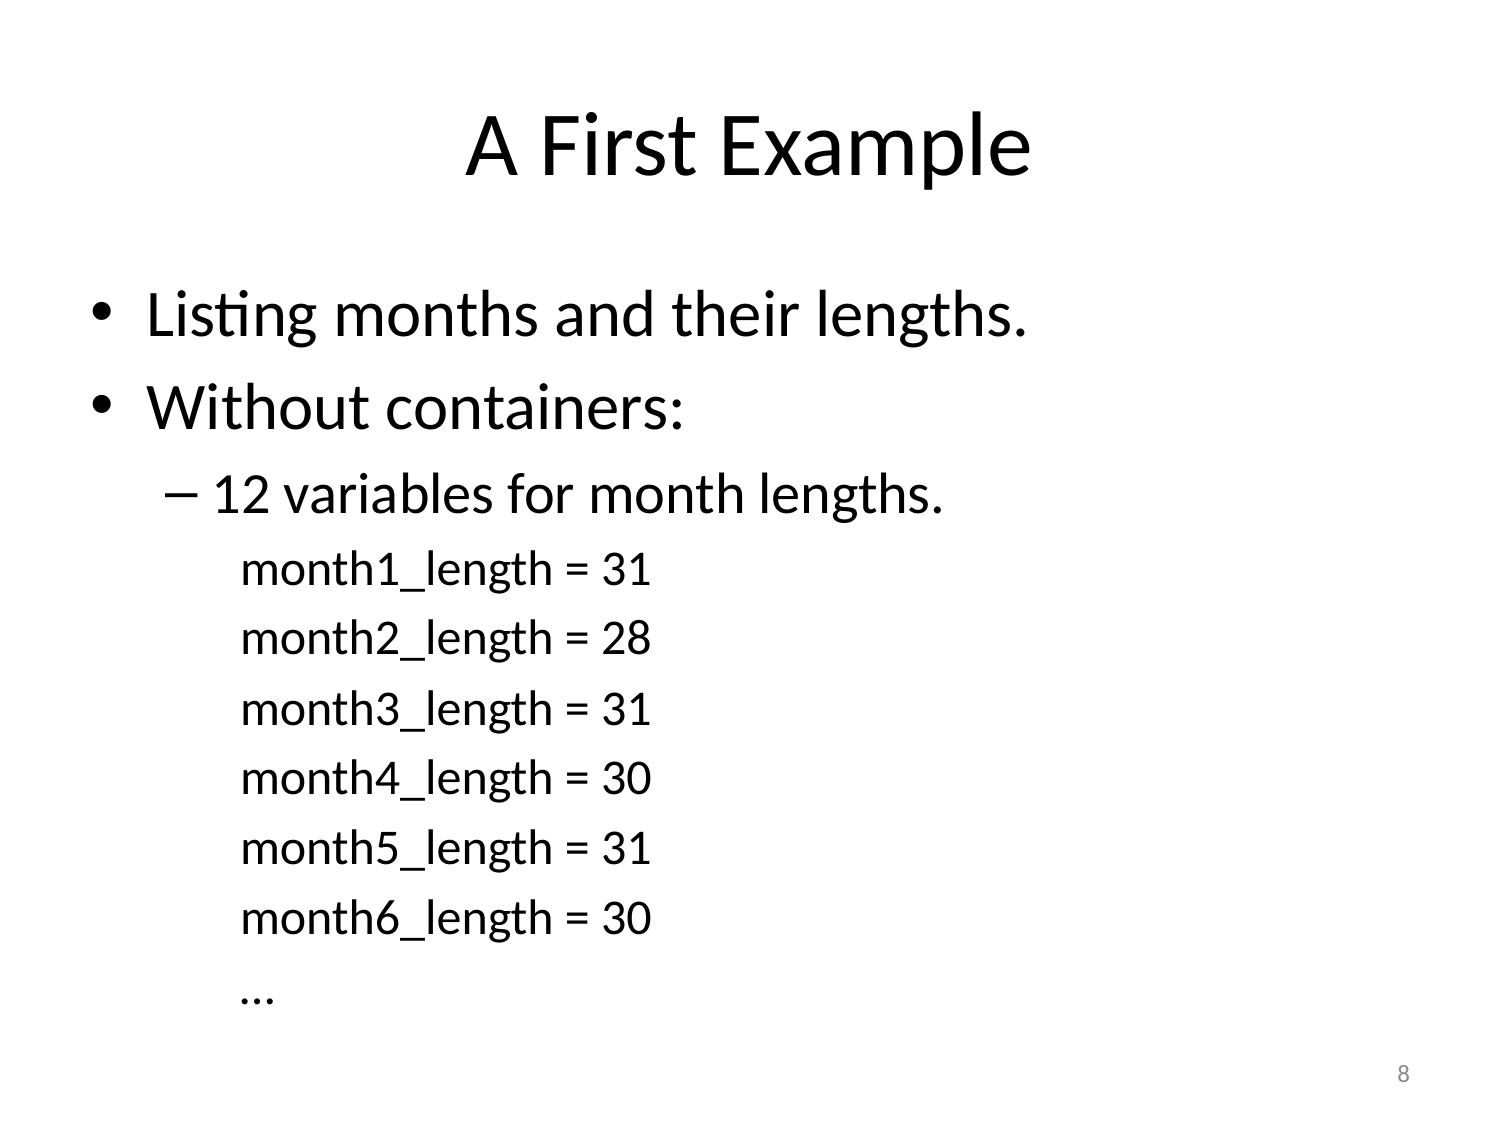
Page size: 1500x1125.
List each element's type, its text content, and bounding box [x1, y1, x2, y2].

title A First Example [75, 45, 1425, 233]
slide_number 8 [1074, 1042, 1425, 1103]
list Listing months and their lengths. Without containers: 12 variables for month lengths. month1_length = 31 month2_length = 28 month3_length = 31 month4_length = 30 month5_length = 31 month6_length = 30 … [75, 262, 1425, 1005]
